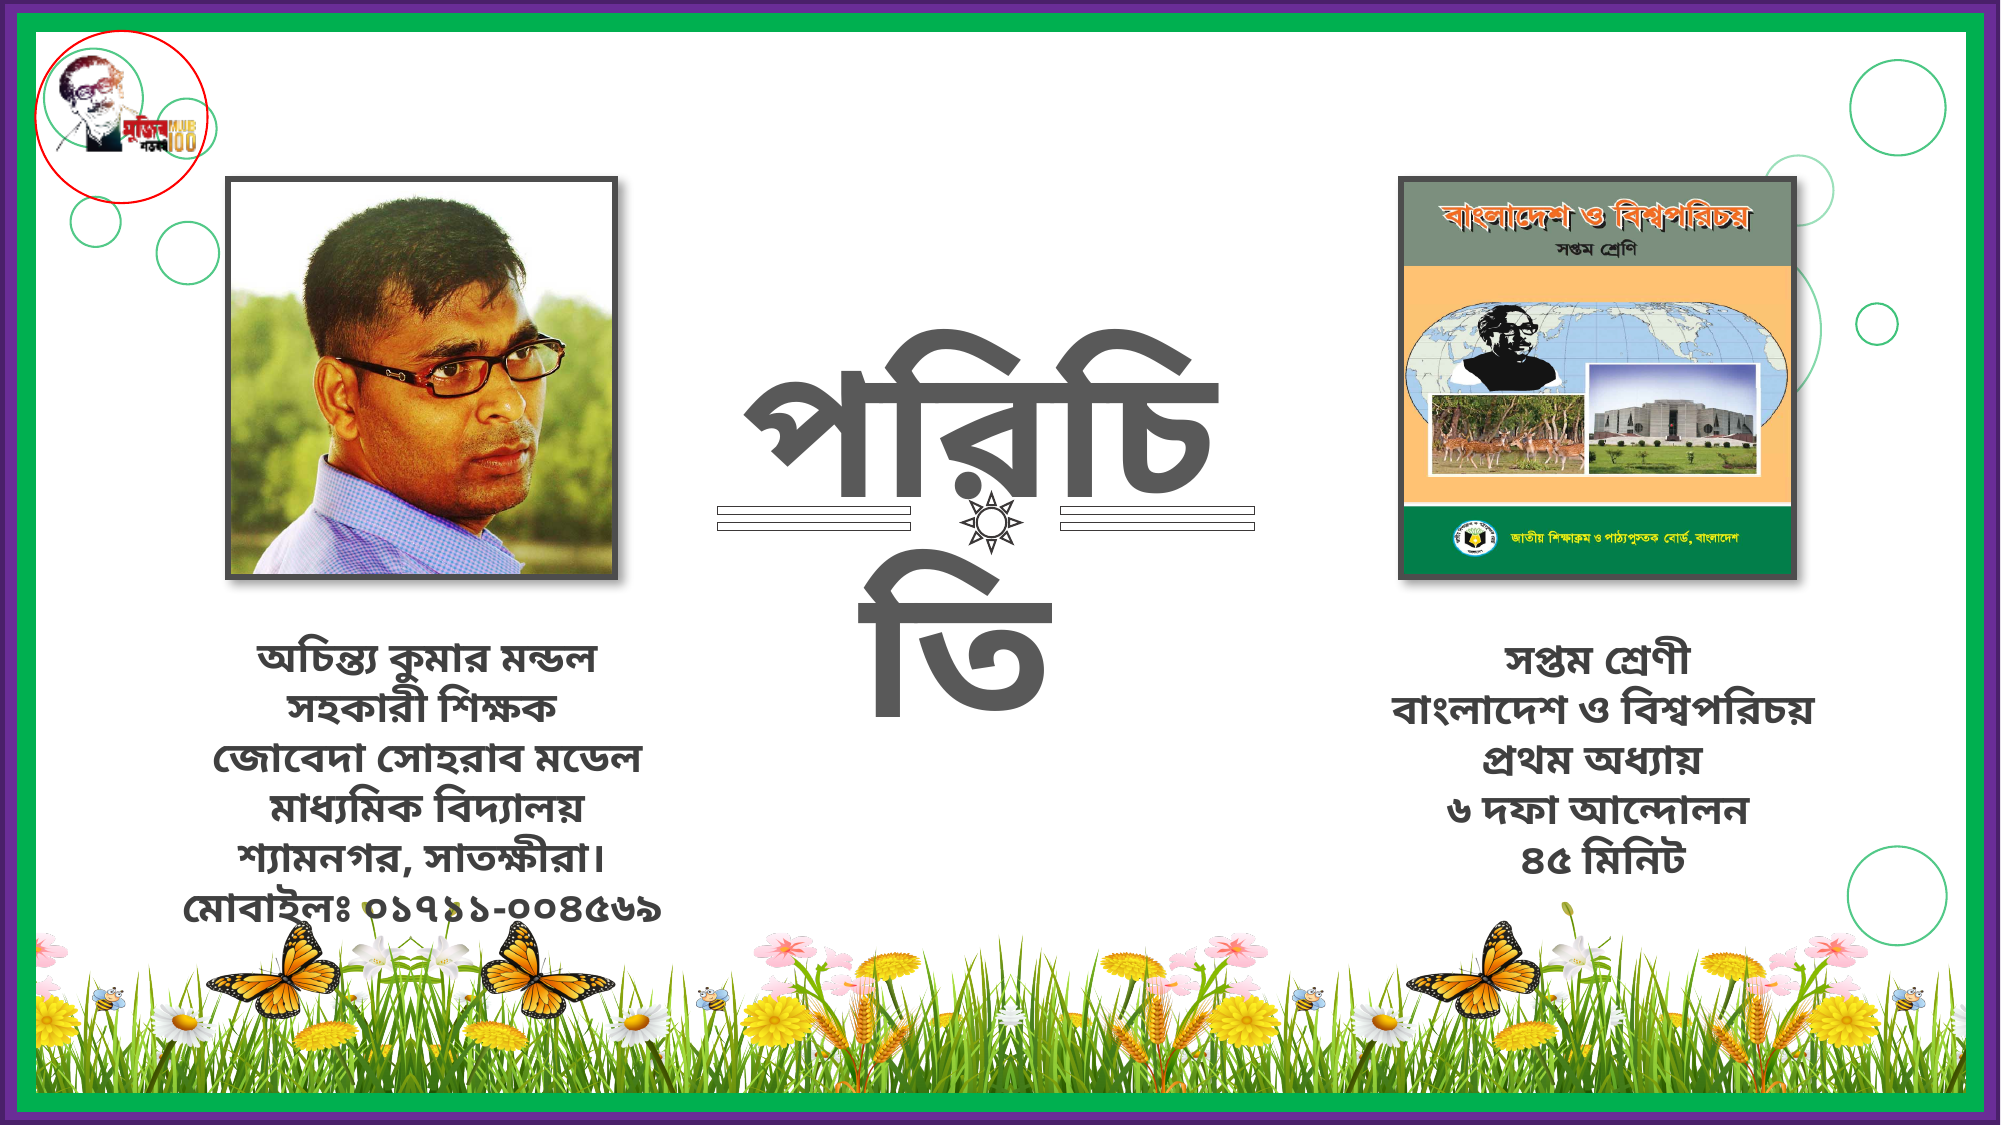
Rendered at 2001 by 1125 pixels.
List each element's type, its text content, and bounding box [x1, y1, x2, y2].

picture [41, 45, 206, 163]
text_box অচিন্ত্য কুমার মন্ডল সহকারী শিক্ষক জোবেদা সোহরাব মডেল মাধ্যমিক বিদ্যালয় শ্যামনগর, সাতক্ষীরা। মোবাইলঃ ০১৭১১-০০৪৫৬৯ [109, 611, 734, 893]
text_box সপ্তম শ্রেণী বাংলাদেশ ও বিশ্বপরিচয় প্রথম অধ্যায় ৬ দফা আন্দোলন ৪৫ মিনিট [1304, 625, 1891, 890]
picture [1403, 182, 1791, 574]
picture [1849, 848, 1945, 944]
text_box [716, 522, 912, 532]
picture [172, 45, 210, 163]
text_box [1059, 505, 1255, 515]
text_box [716, 505, 912, 515]
picture [36, 678, 1966, 1093]
text_box পরিচিতি [642, 294, 1305, 515]
picture [41, 45, 71, 81]
text_box [959, 490, 1025, 556]
picture [41, 153, 46, 163]
picture [231, 182, 612, 574]
text_box [1059, 522, 1255, 532]
